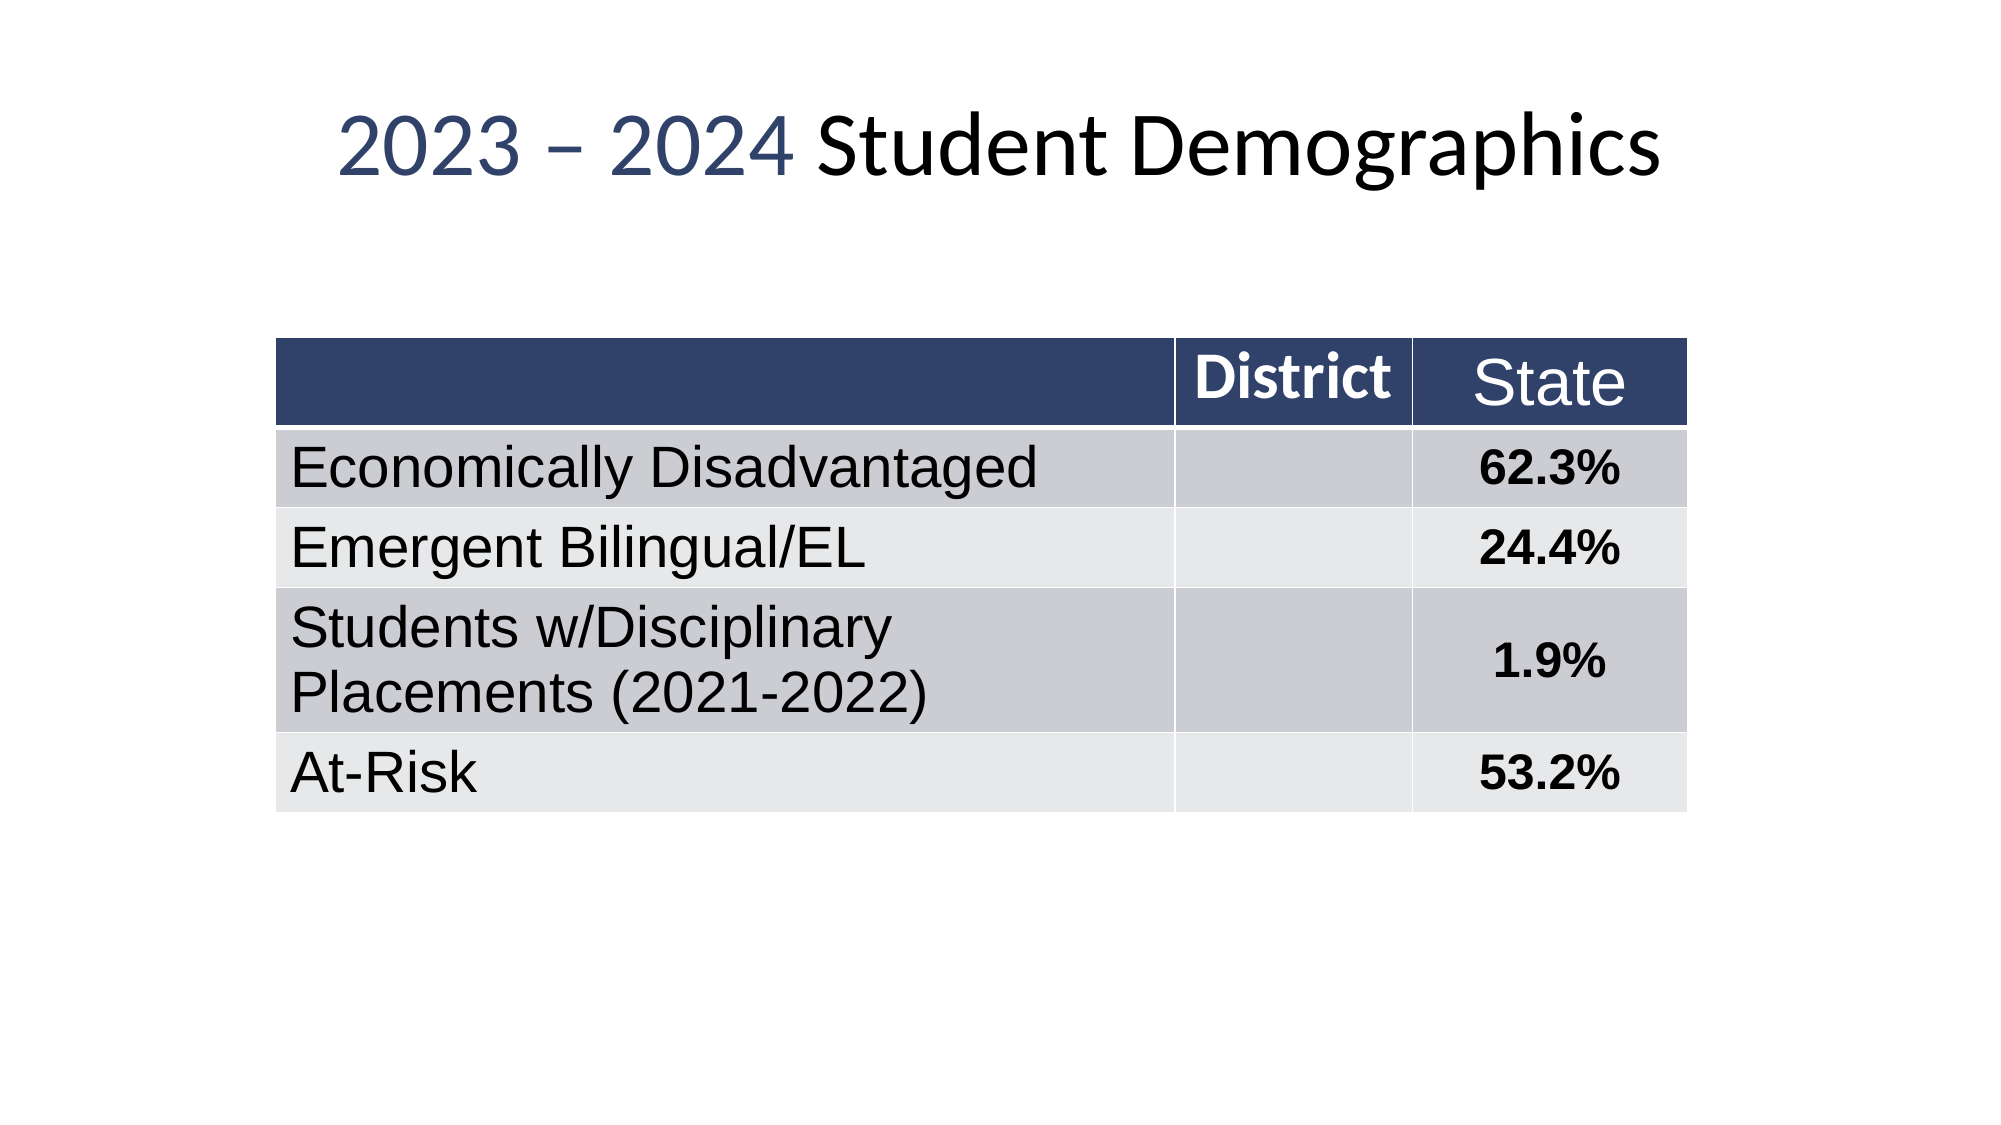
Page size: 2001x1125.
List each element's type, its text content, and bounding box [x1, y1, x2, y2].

table_cell Emergent Bilingual/EL [276, 508, 1174, 587]
table_cell Economically Disadvantaged [276, 430, 1174, 507]
title 2023 – 2024 Student Demographics [99, 45, 1900, 233]
table_cell [1176, 588, 1412, 732]
table_cell 24.4% [1413, 508, 1687, 587]
table_cell 53.2% [1413, 733, 1687, 812]
table_header State [1413, 338, 1687, 425]
table_header [276, 338, 1174, 425]
table_cell Students w/Disciplinary Placements (2021-2022) [276, 588, 1174, 732]
table_cell [1176, 733, 1412, 812]
table_cell At-Risk [276, 733, 1174, 812]
table_cell 62.3% [1413, 430, 1687, 507]
table_cell [1176, 430, 1412, 507]
table_cell 1.9% [1413, 588, 1687, 732]
table_cell [1176, 508, 1412, 587]
table_header District [1176, 338, 1412, 425]
